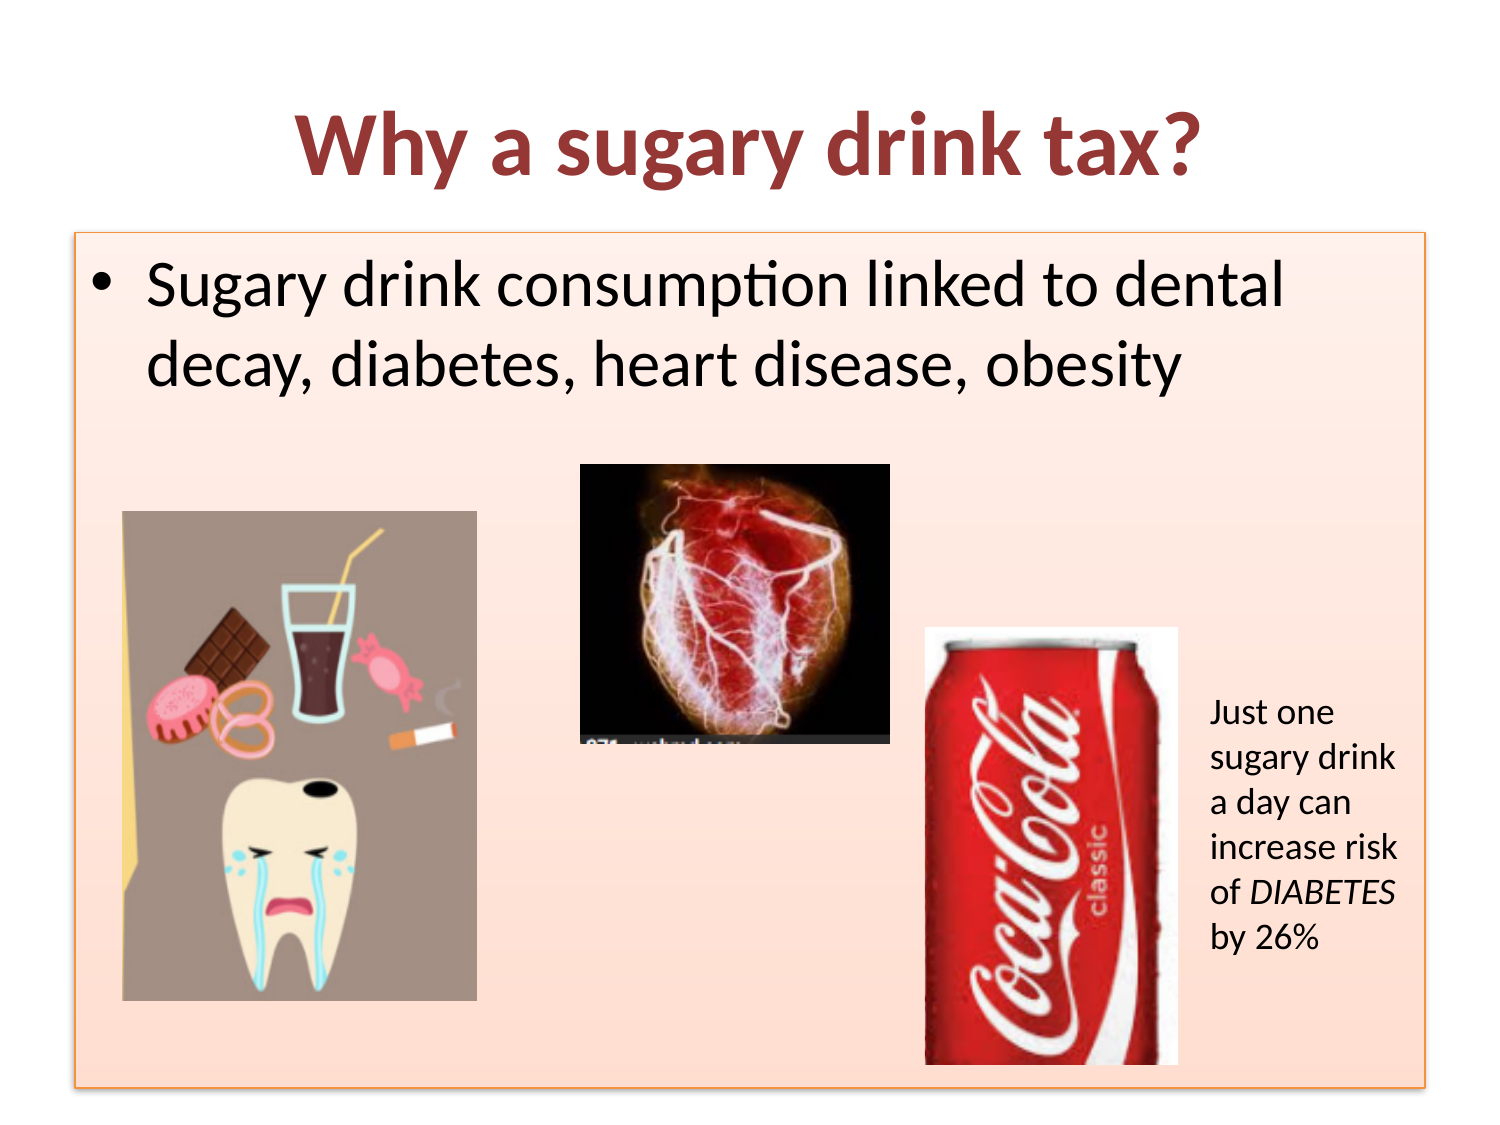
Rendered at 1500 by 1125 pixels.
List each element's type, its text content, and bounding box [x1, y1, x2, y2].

title Why a sugary drink tax? [75, 45, 1425, 231]
list Sugary drink consumption linked to dental decay, diabetes, heart disease, obesity [74, 232, 1426, 1089]
picture [579, 464, 890, 744]
text_box Just one sugary drink a day can increase risk of DIABETES by 26% [1194, 679, 1425, 965]
picture [121, 511, 478, 1002]
picture [924, 626, 1179, 1065]
